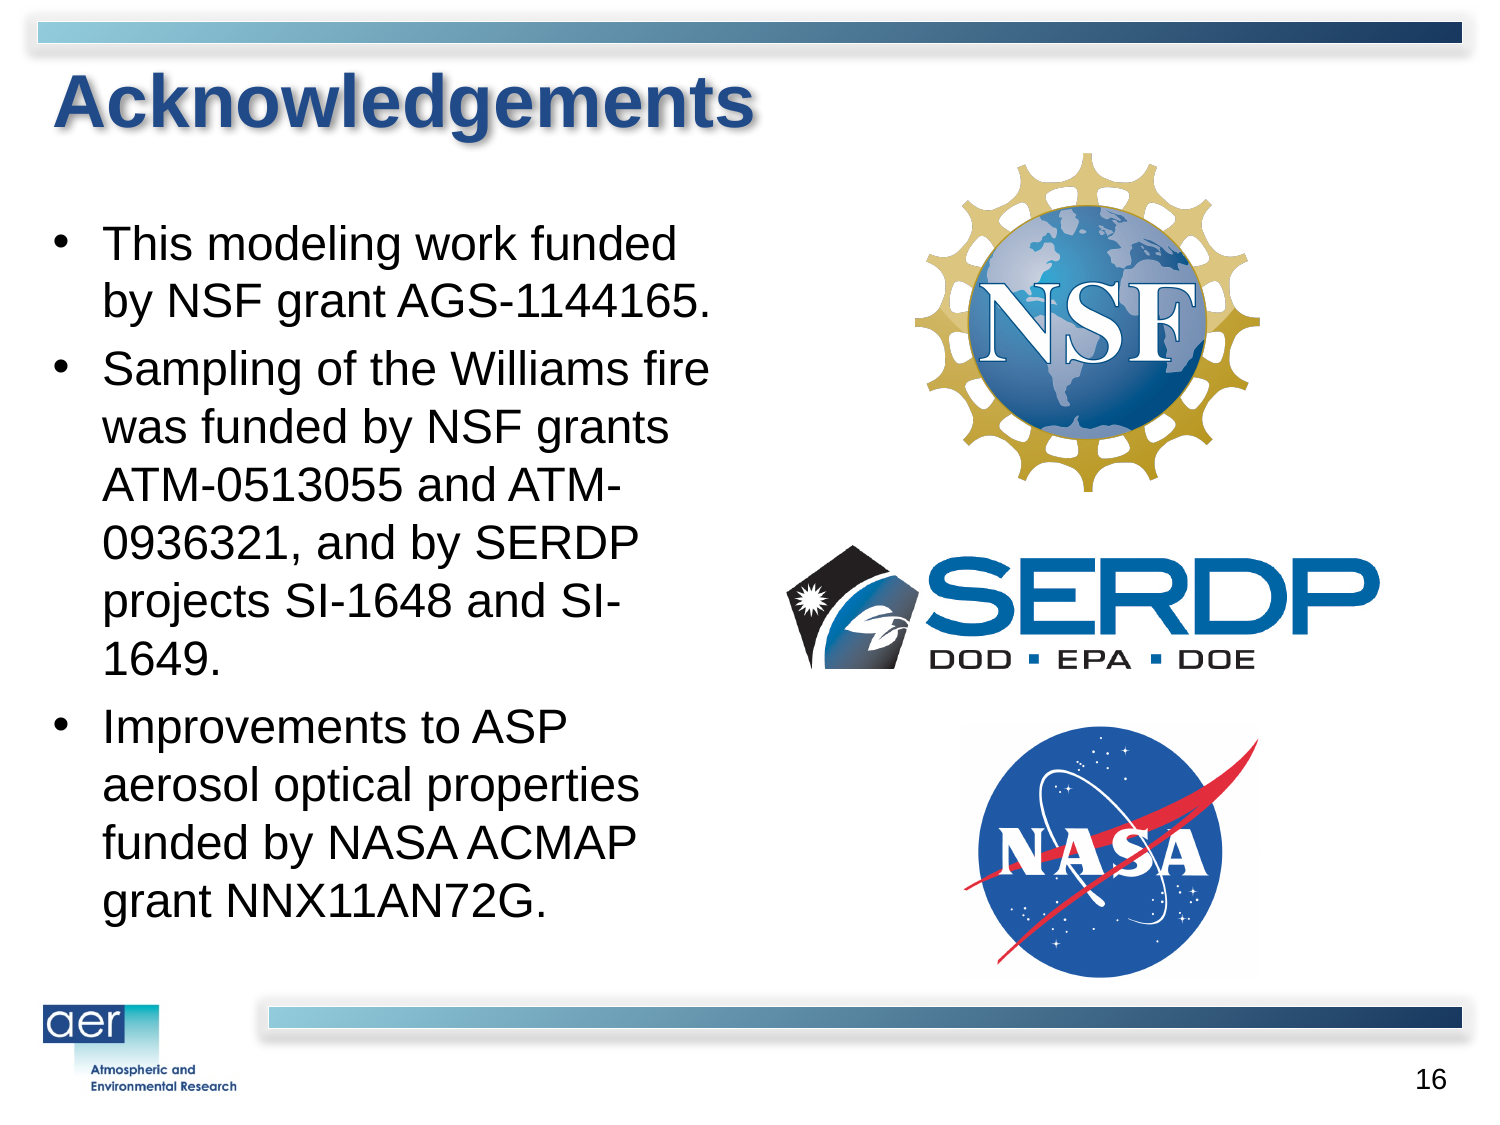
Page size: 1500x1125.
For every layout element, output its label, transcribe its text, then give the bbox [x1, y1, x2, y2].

picture [754, 515, 1414, 711]
picture [915, 153, 1260, 493]
title Acknowledgements [37, 45, 1463, 178]
picture [961, 723, 1260, 980]
picture [37, 998, 242, 1096]
slide_number 16 [1393, 1042, 1463, 1103]
list This modeling work funded by NSF grant AGS-1144165. Sampling of the Williams fire was funded by NSF grants ATM-0513055 and ATM-0936321, and by SERDP projects SI-1648 and SI-1649. Improvements to ASP aerosol optical properties funded by NASA ACMAP grant NNX11AN72G. [37, 204, 738, 980]
